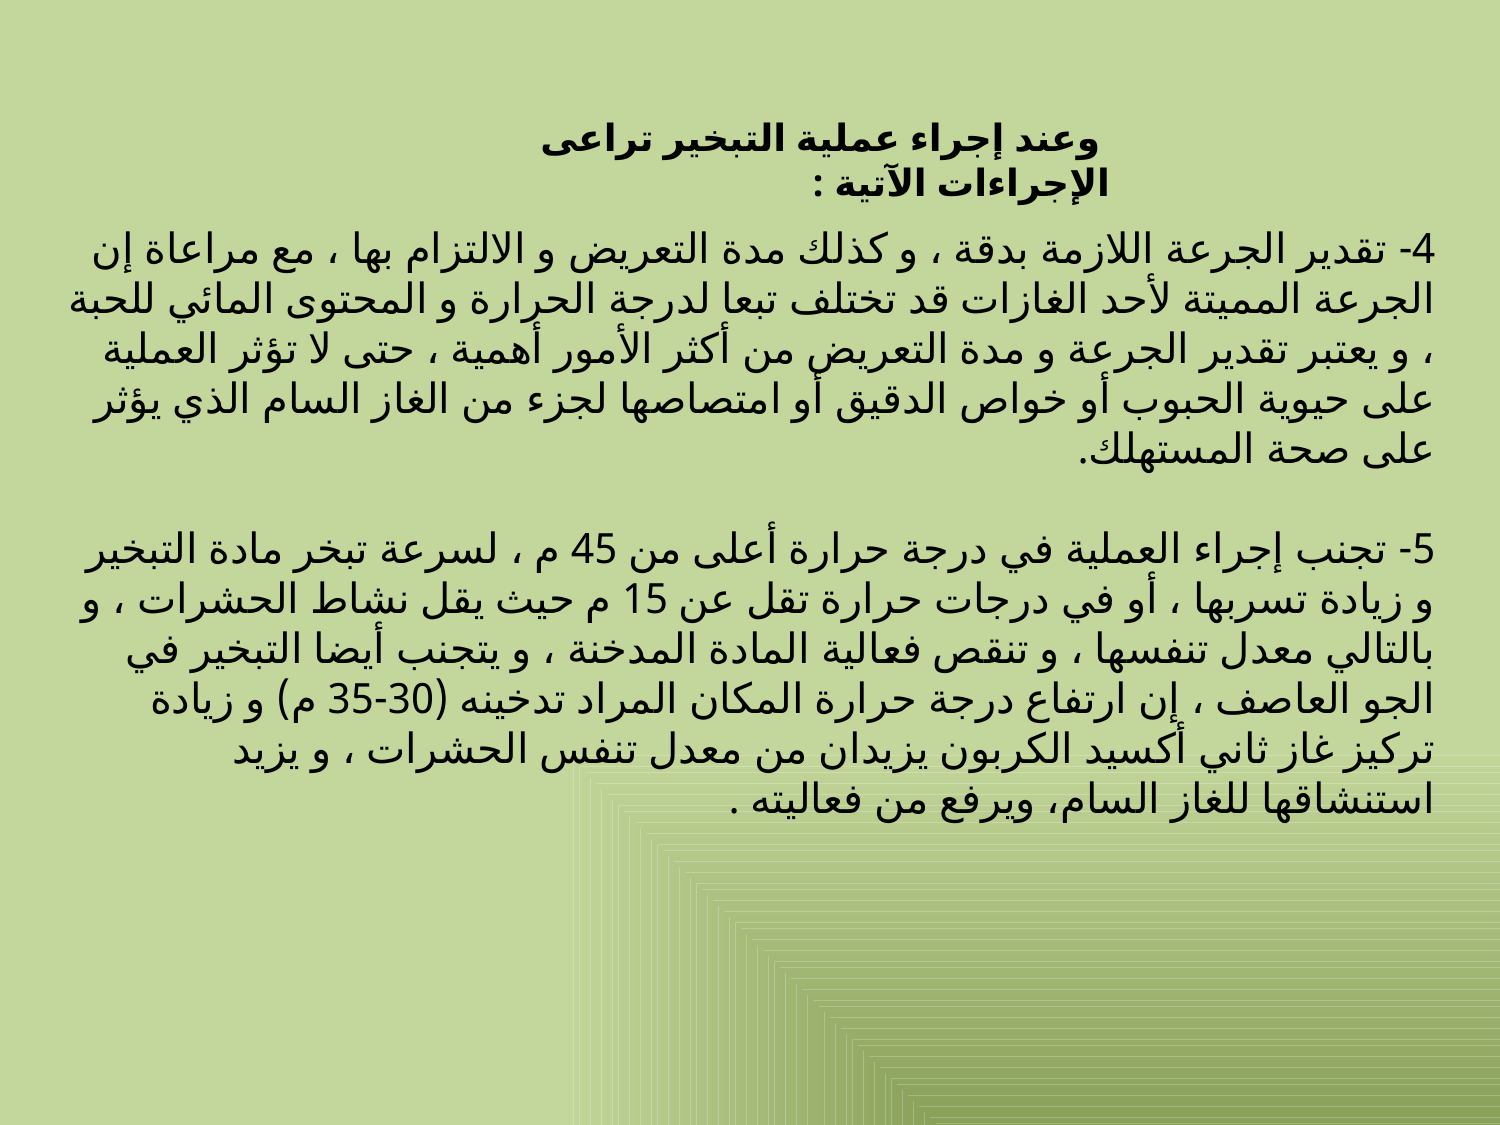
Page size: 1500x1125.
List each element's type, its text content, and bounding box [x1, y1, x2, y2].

text_box وعند إجراء عملية التبخير تراعى الإجراءات الآتية : [374, 106, 1125, 257]
text_box 4- تقدير الجرعة اللازمة بدقة ، و كذلك مدة التعريض و الالتزام بها ، مع مراعاة إن الجرعة المميتة لأحد الغازات قد تختلف تبعا لدرجة الحرارة و المحتوى المائي للحبة ، و يعتبر تقدير الجرعة و مدة التعريض من أكثر الأمور أهمية ، حتى لا تؤثر العملية على حيوية الحبوب أو خواص الدقيق أو امتصاصها لجزء من الغاز السام الذي يؤثر على صحة المستهلك. 5- تجنب إجراء العملية في درجة حرارة أعلى من 45 م ، لسرعة تبخر مادة التبخير و زيادة تسربها ، أو في درجات حرارة تقل عن 15 م حيث يقل نشاط الحشرات ، و بالتالي معدل تنفسها ، و تنقص فعالية المادة المدخنة ، و يتجنب أيضا التبخير في الجو العاصف ، إن ارتفاع درجة حرارة المكان المراد تدخينه (30-35 م) و زيادة تركيز غاز ثاني أكسيد الكربون يزيدان من معدل تنفس الحشرات ، و يزيد استنشاقها للغاز السام، ويرفع من فعاليته . [50, 214, 1450, 830]
